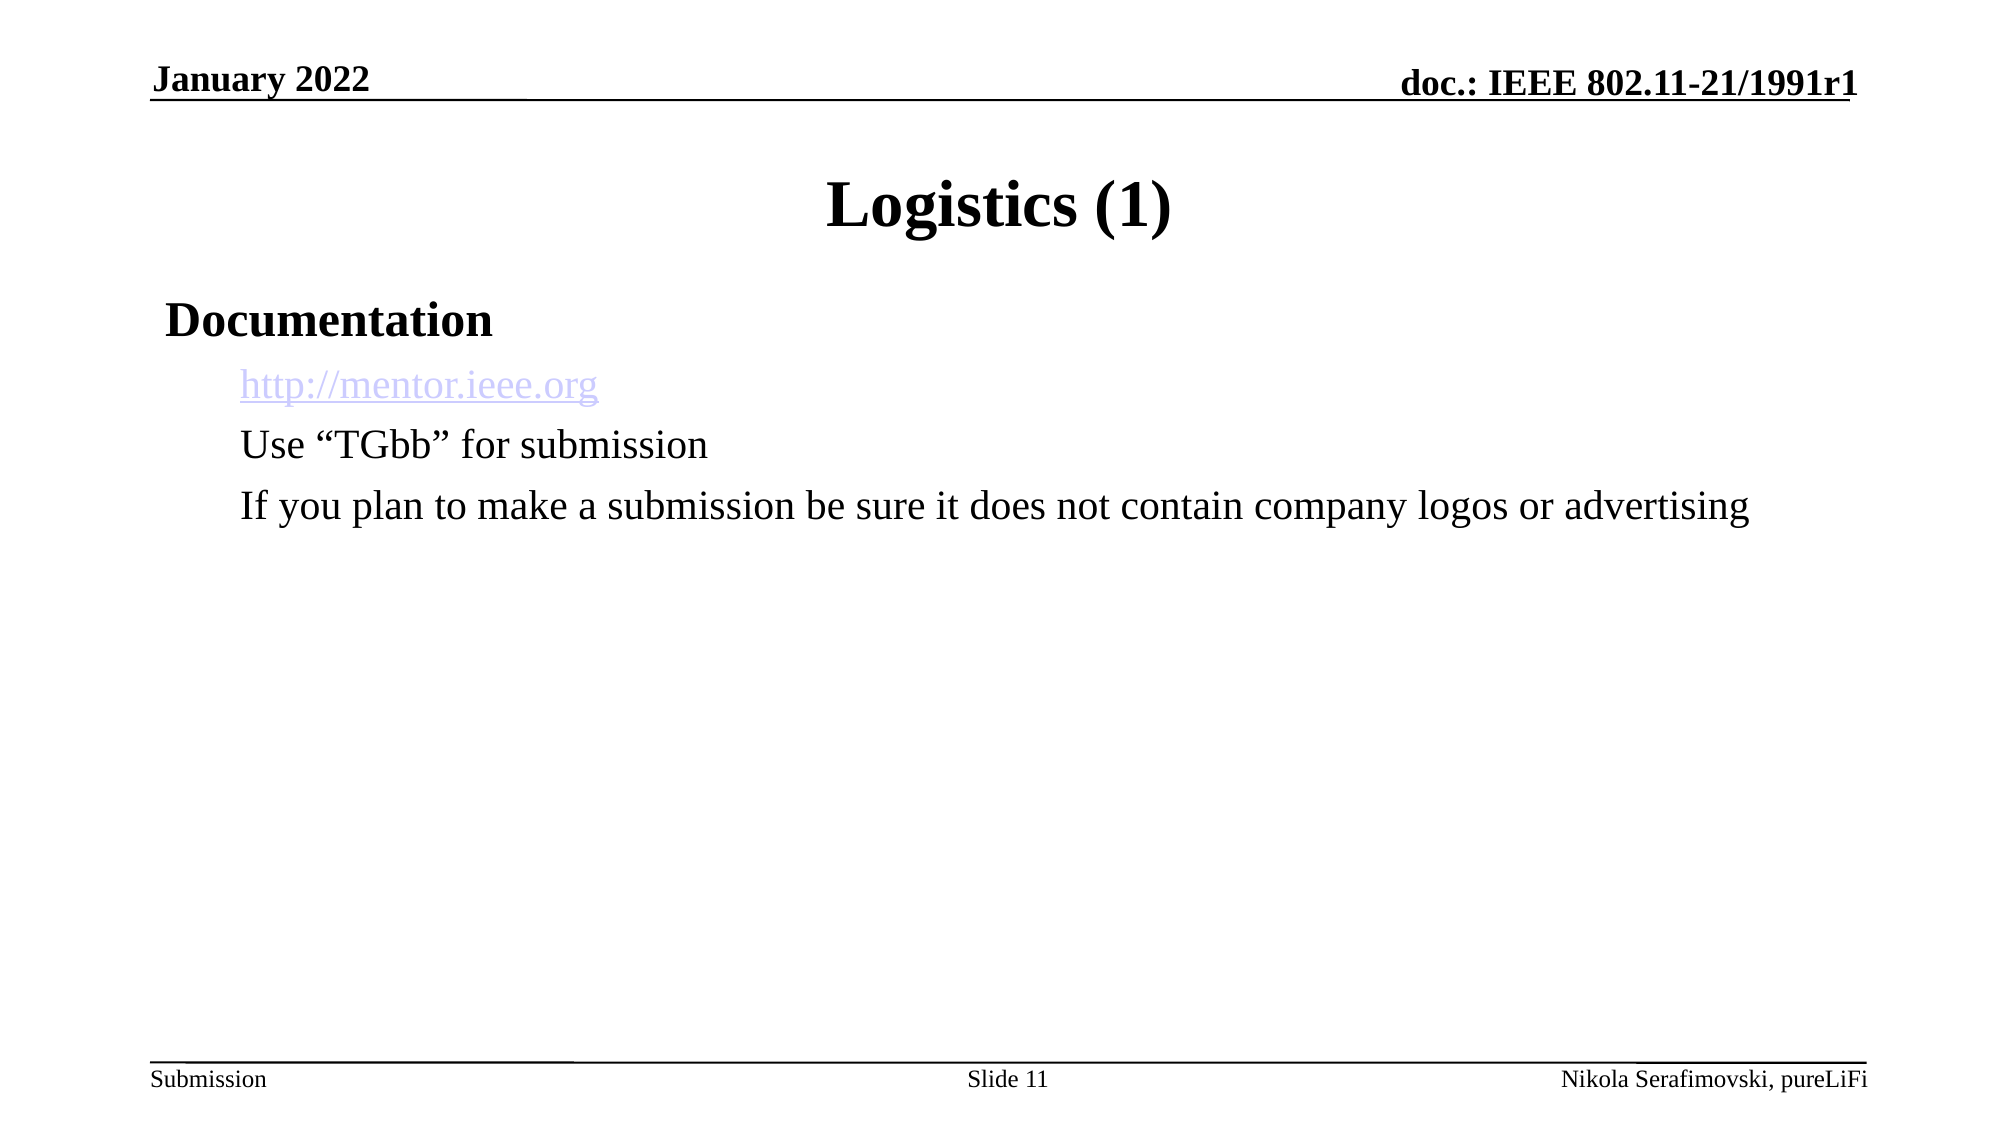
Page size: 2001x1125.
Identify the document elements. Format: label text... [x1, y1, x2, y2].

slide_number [152, 54, 563, 100]
title Logistics (1) [149, 112, 1850, 278]
slide_number Slide 11 [950, 1061, 1067, 1123]
footer Nikola Serafimovski, pureLiFi [1171, 1061, 1869, 1093]
list Documentation http://mentor.ieee.org Use “TGbb” for submission If you plan to make a submission be sure it does not contain company logos or advertising [149, 278, 1850, 954]
